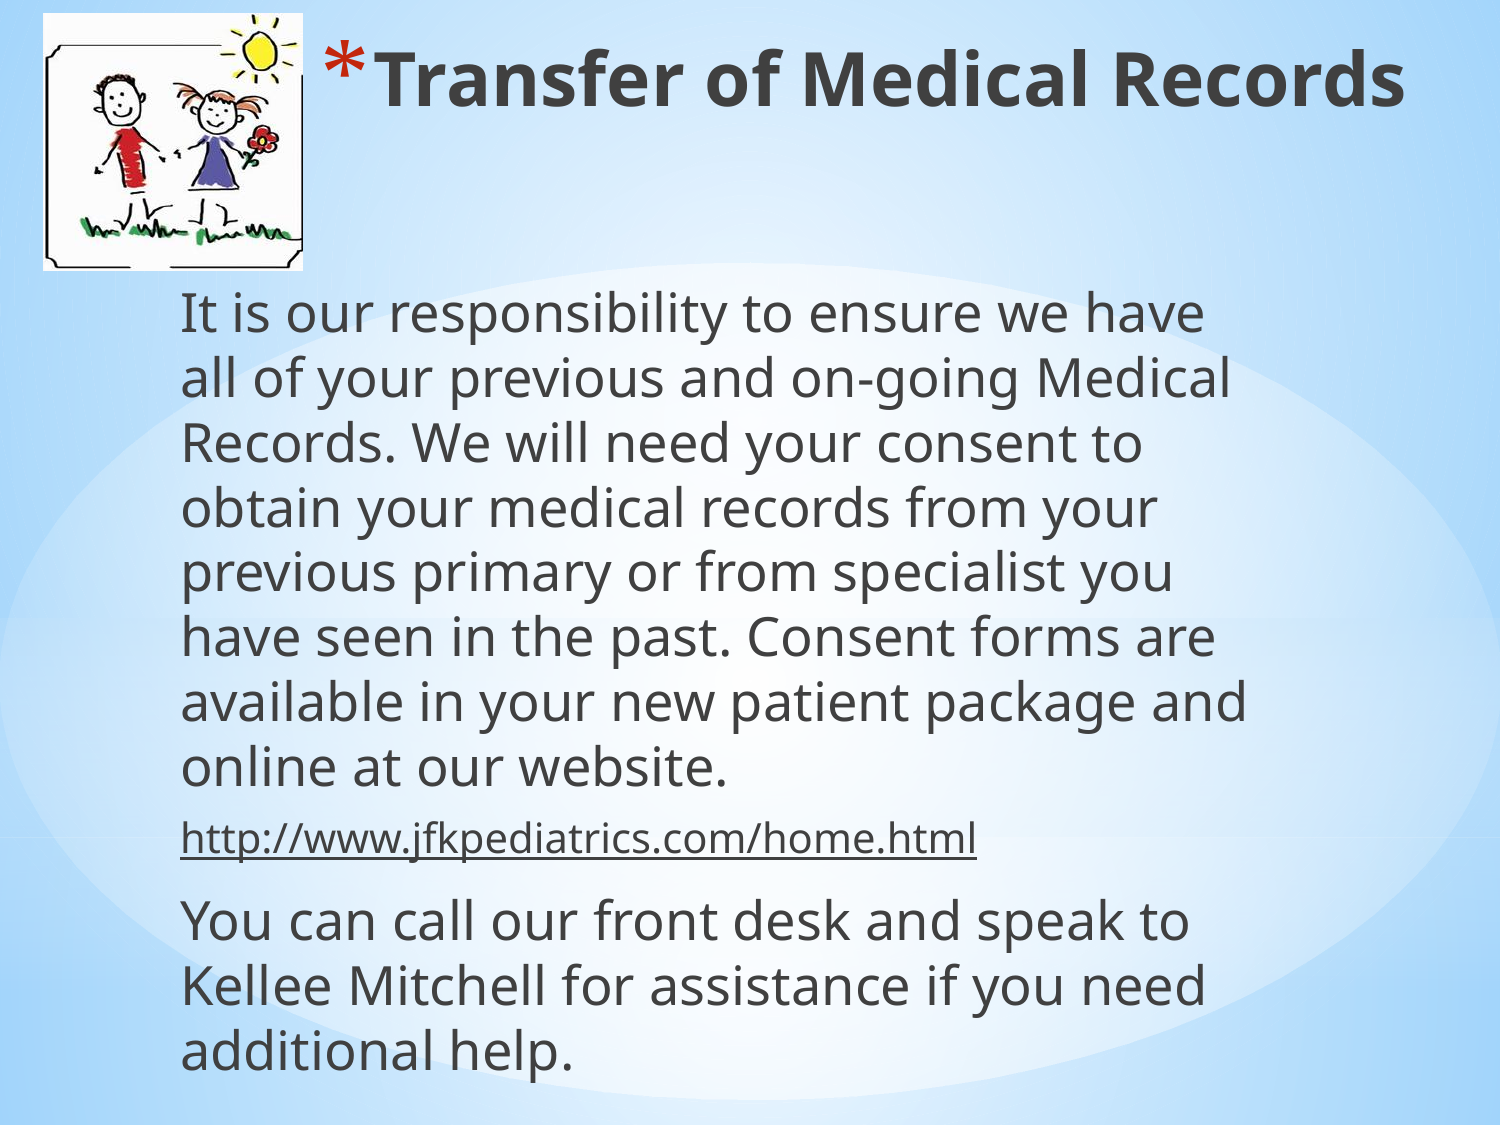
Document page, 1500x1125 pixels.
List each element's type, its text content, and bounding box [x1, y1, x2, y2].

list It is our responsibility to ensure we have all of your previous and on-going Medical Records. We will need your consent to obtain your medical records from your previous primary or from specialist you have seen in the past. Consent forms are available in your new patient package and online at our website. http://www.jfkpediatrics.com/home.html You can call our front desk and speak to Kellee Mitchell for assistance if you need additional help. [164, 270, 1277, 1125]
title Transfer of Medical Records [307, 24, 1442, 212]
picture [43, 13, 303, 271]
